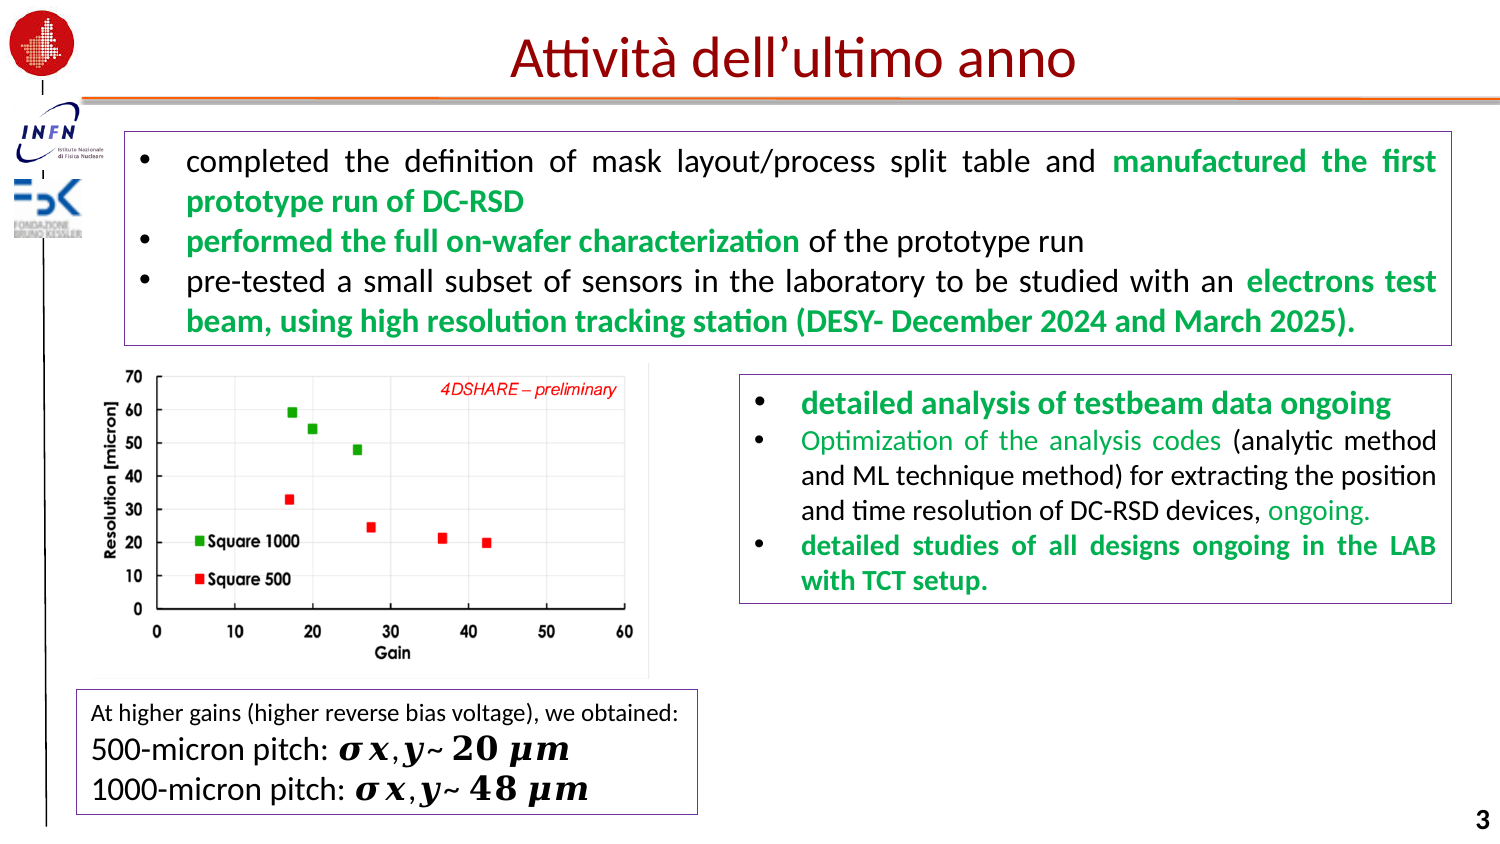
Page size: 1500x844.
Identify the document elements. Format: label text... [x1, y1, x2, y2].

text_box completed the definition of mask layout/process split table and manufactured the first prototype run of DC-RSD performed the full on-wafer characterization of the prototype run pre-tested a small subset of sensors in the laboratory to be studied with an electrons test beam, using high resolution tracking station (DESY- December 2024 and March 2025). [124, 131, 1452, 346]
title Attività dell’ultimo anno [88, 15, 1500, 98]
picture [14, 179, 82, 238]
picture [5, 6, 78, 80]
text_box detailed analysis of testbeam data ongoing Optimization of the analysis codes (analytic method and ML technique method) for extracting the position and time resolution of DC-RSD devices, ongoing. detailed studies of all designs ongoing in the LAB with TCT setup. [739, 374, 1452, 604]
slide_number 3 [1438, 798, 1500, 838]
picture [9, 95, 112, 170]
picture [92, 363, 651, 680]
text_box At higher gains (higher reverse bias voltage), we obtained: 500-micron pitch: 𝝈𝒙,𝒚~ 𝟐𝟎 𝝁𝒎 1000-micron pitch: 𝝈𝒙,𝒚~ 𝟒𝟖 𝝁𝒎 [76, 689, 698, 815]
